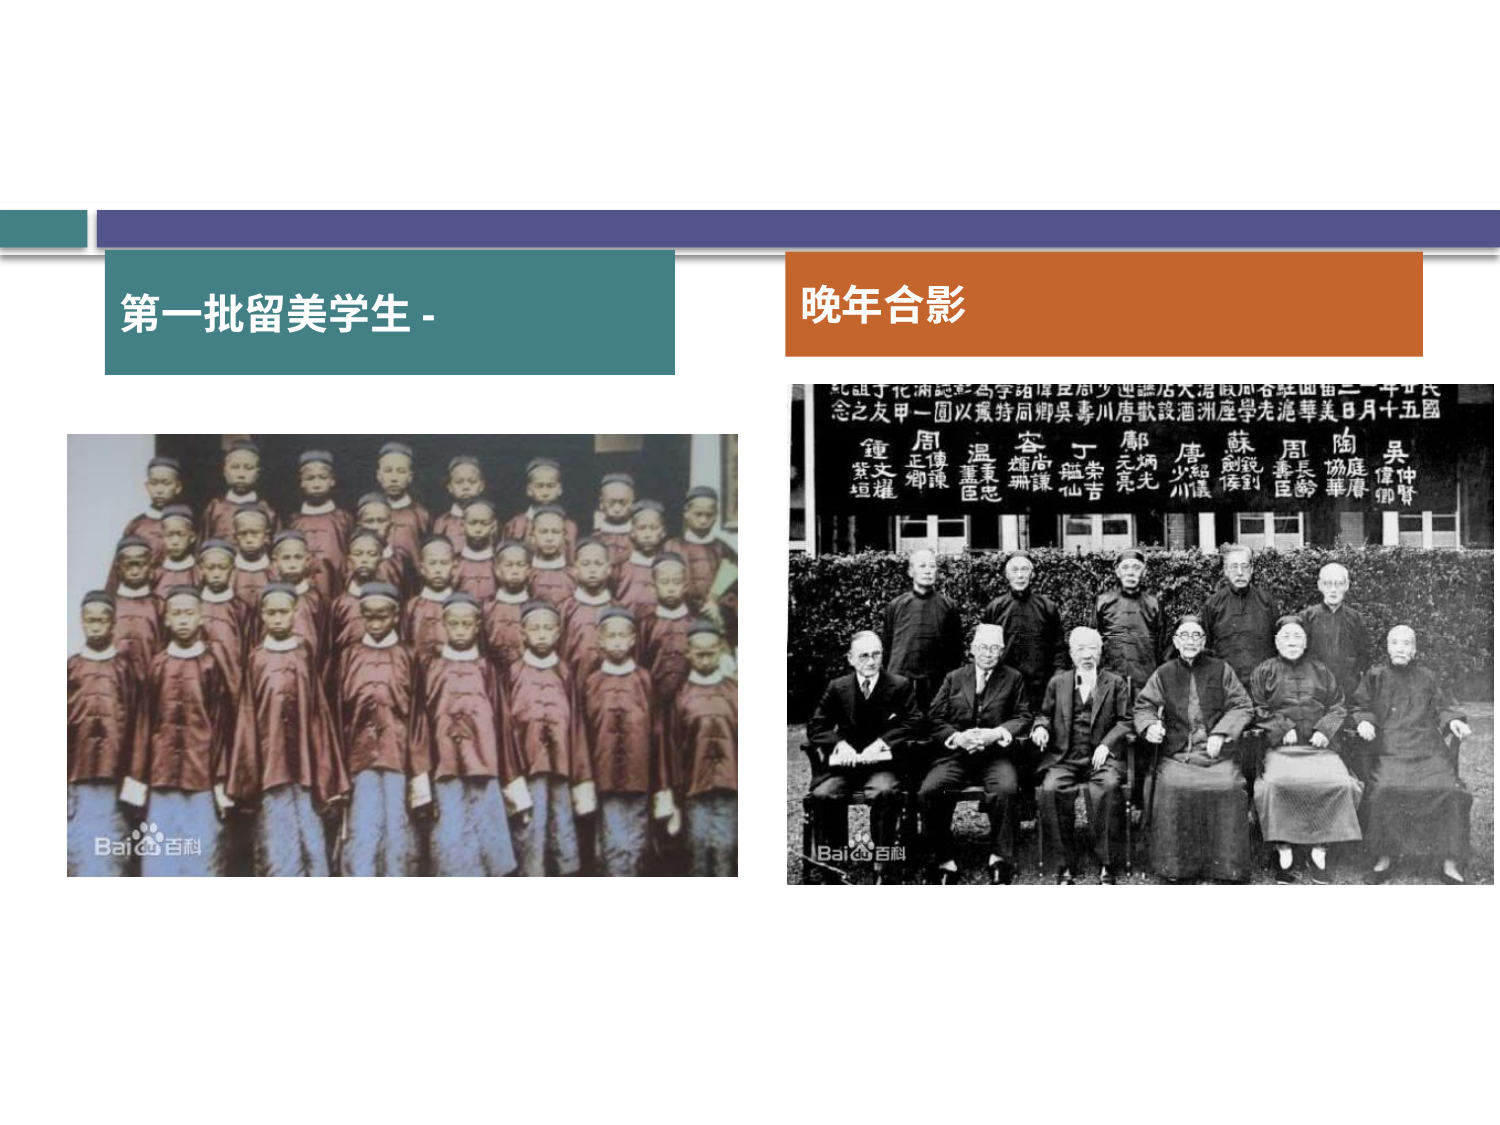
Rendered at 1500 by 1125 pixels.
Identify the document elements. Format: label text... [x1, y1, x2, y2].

picture [67, 434, 738, 877]
list 第一批留美学生- [104, 249, 675, 375]
list 晚年合影 [785, 251, 1423, 357]
picture [787, 384, 1495, 885]
